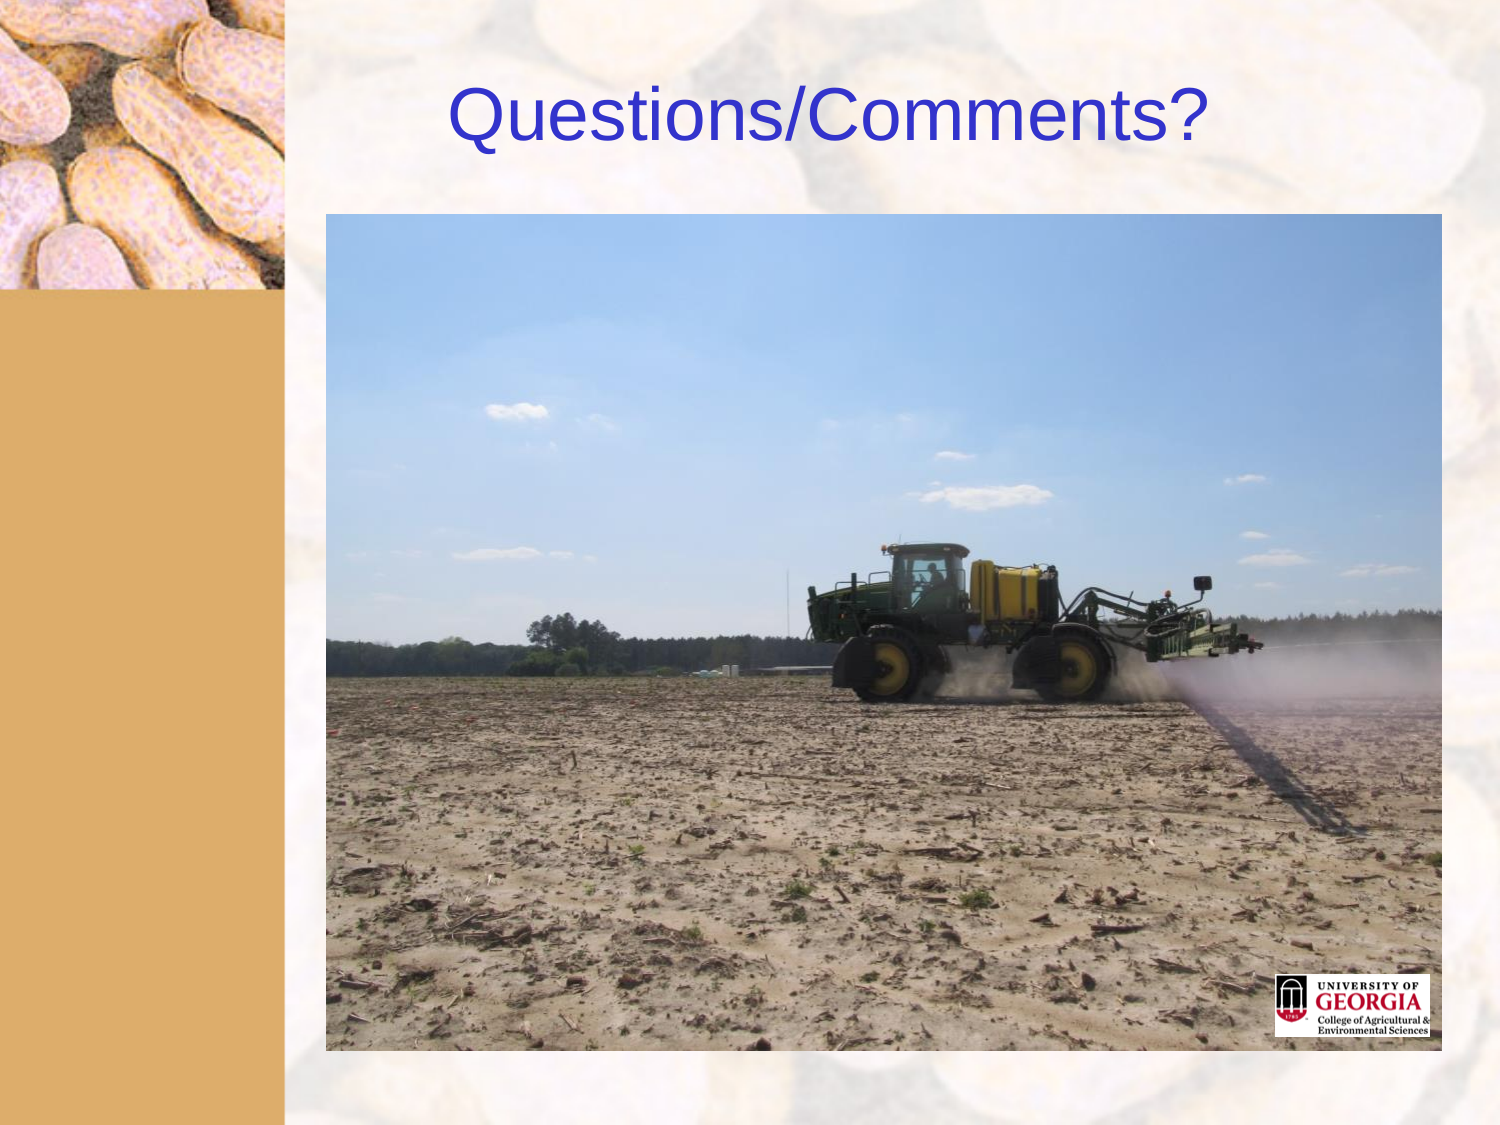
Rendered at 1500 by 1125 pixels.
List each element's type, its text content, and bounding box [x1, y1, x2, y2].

picture [0, 0, 1500, 1125]
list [326, 214, 1442, 1051]
title Questions/Comments? [231, 16, 1428, 205]
